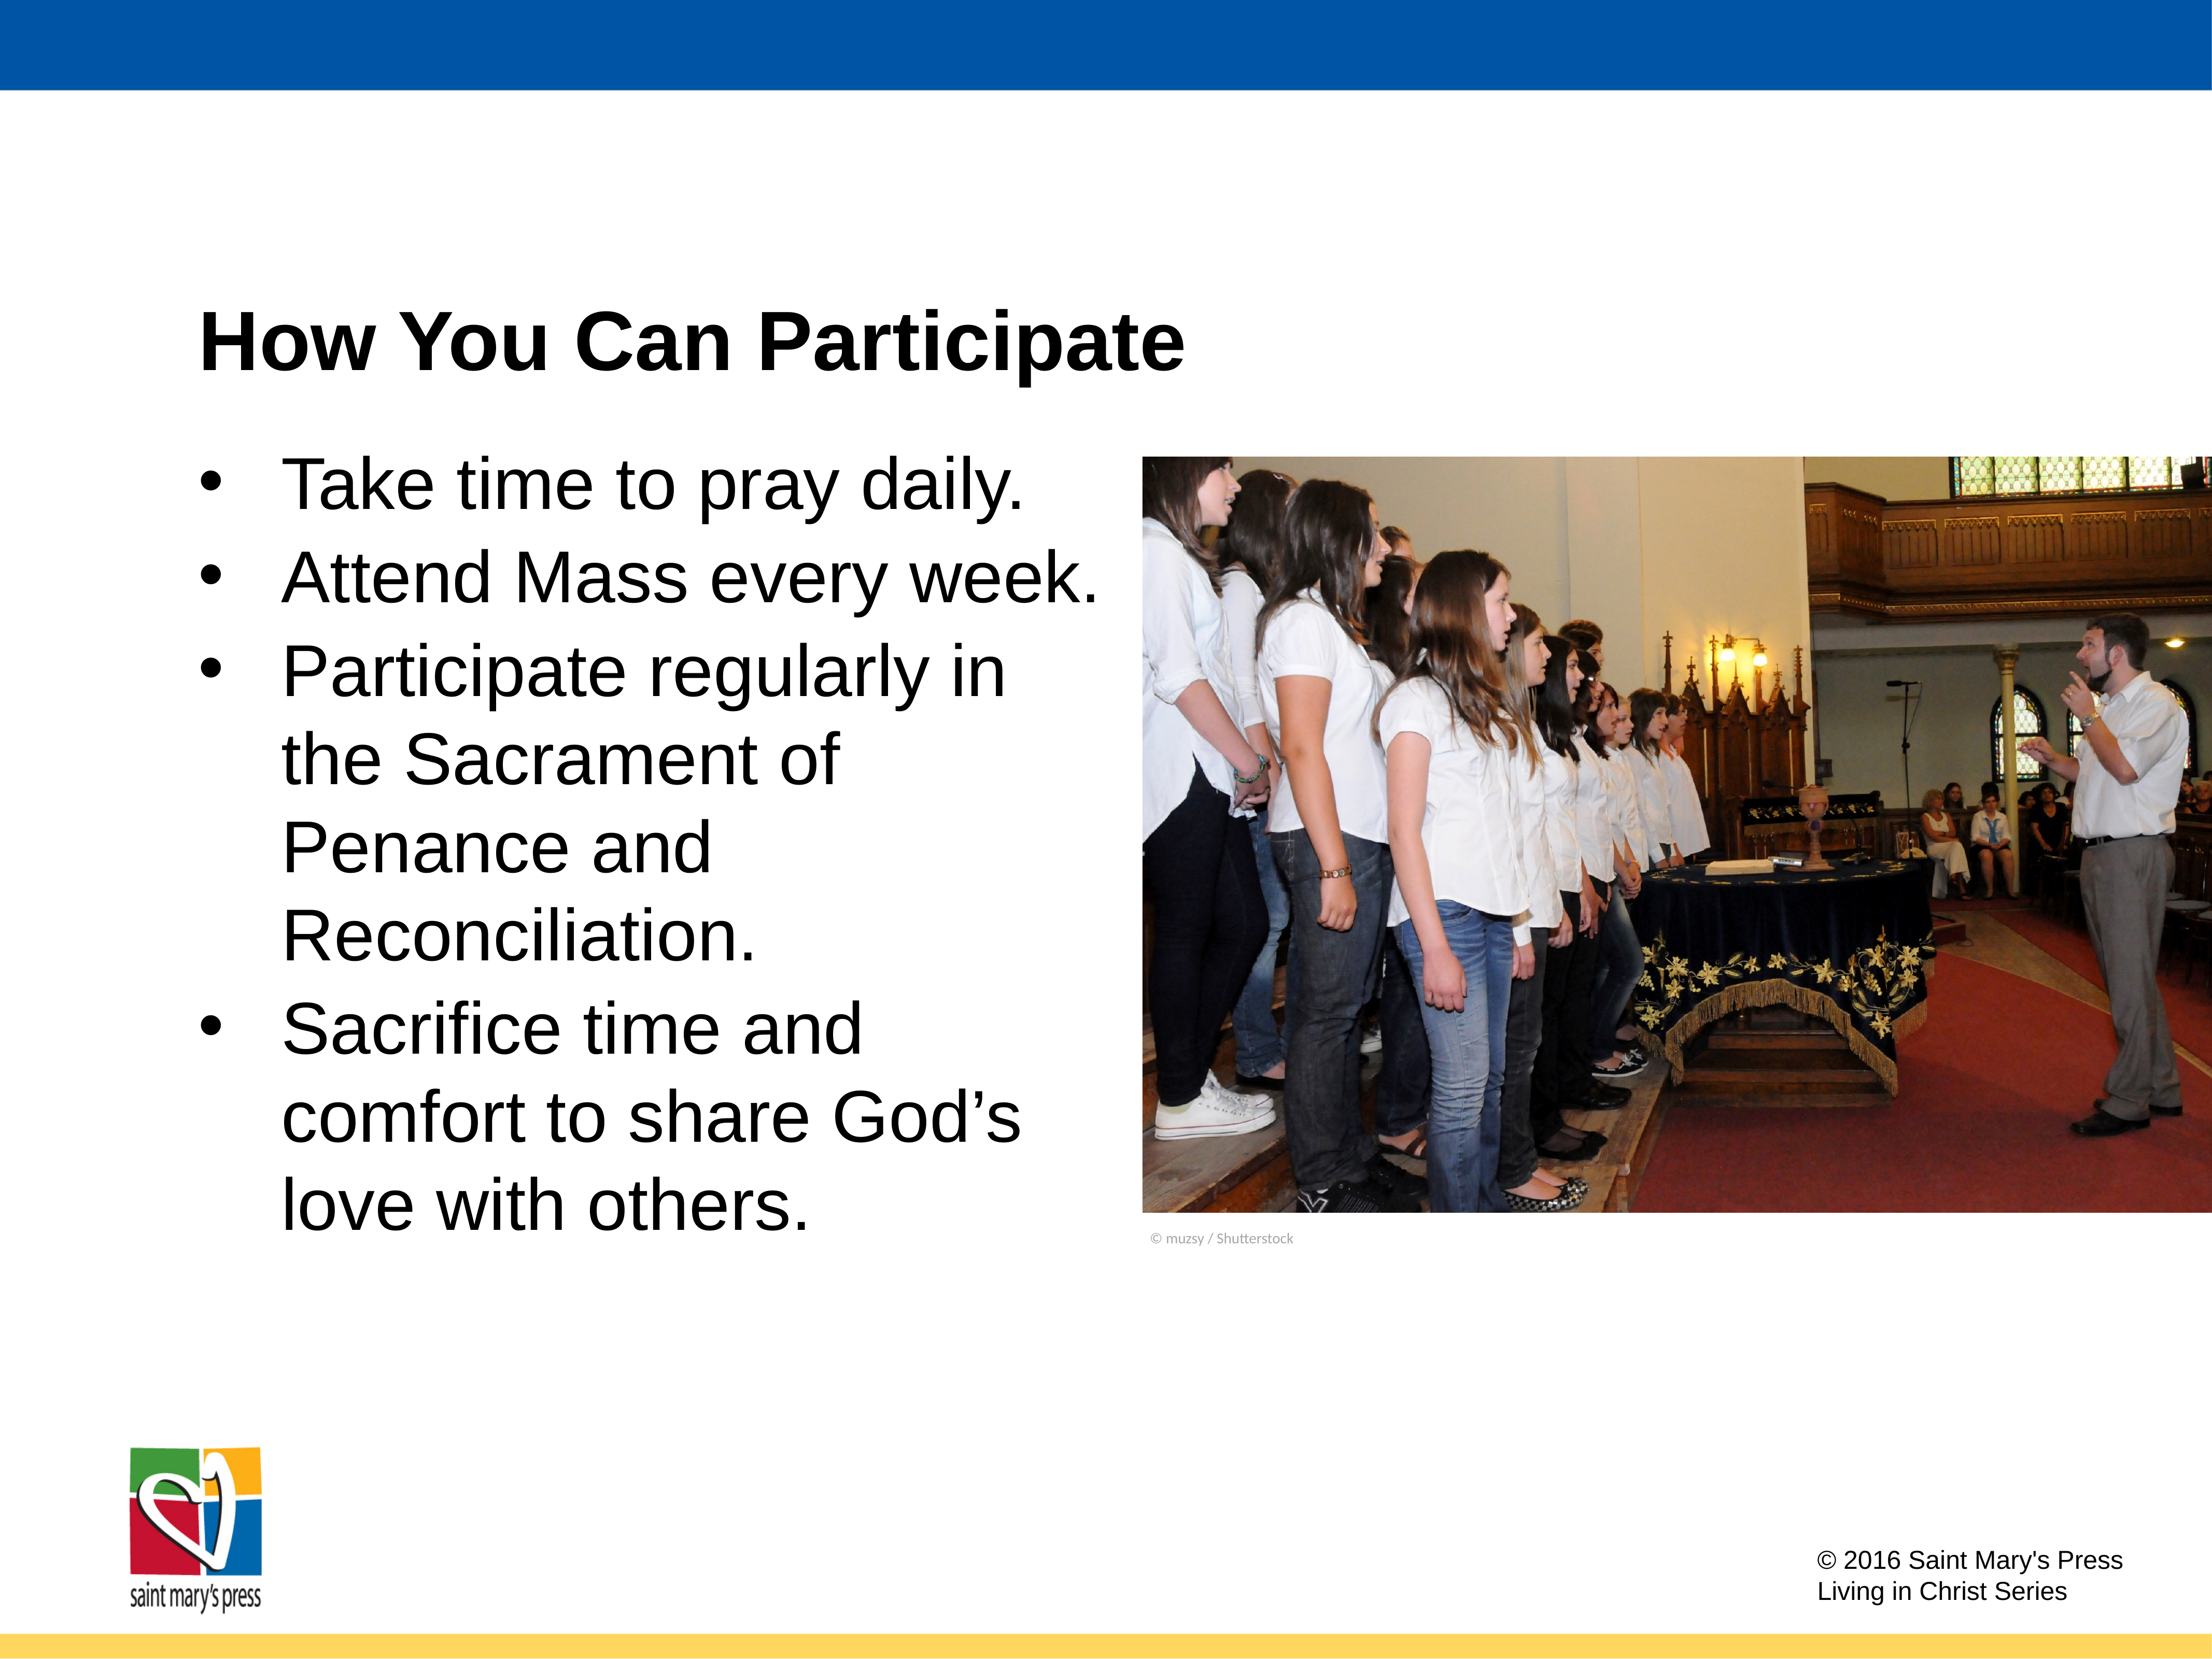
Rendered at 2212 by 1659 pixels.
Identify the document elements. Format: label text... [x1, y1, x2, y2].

list Take time to pray daily. Attend Mass every week. Participate regularly in the Sacrament of Penance and Reconciliation. Sacrifice time and comfort to share God’s love with others. [187, 423, 1116, 1550]
text_box © muzsy / Shutterstock [1142, 1225, 1305, 1251]
picture [0, 0, 2212, 1658]
title How You Can Participate [187, 142, 2179, 531]
